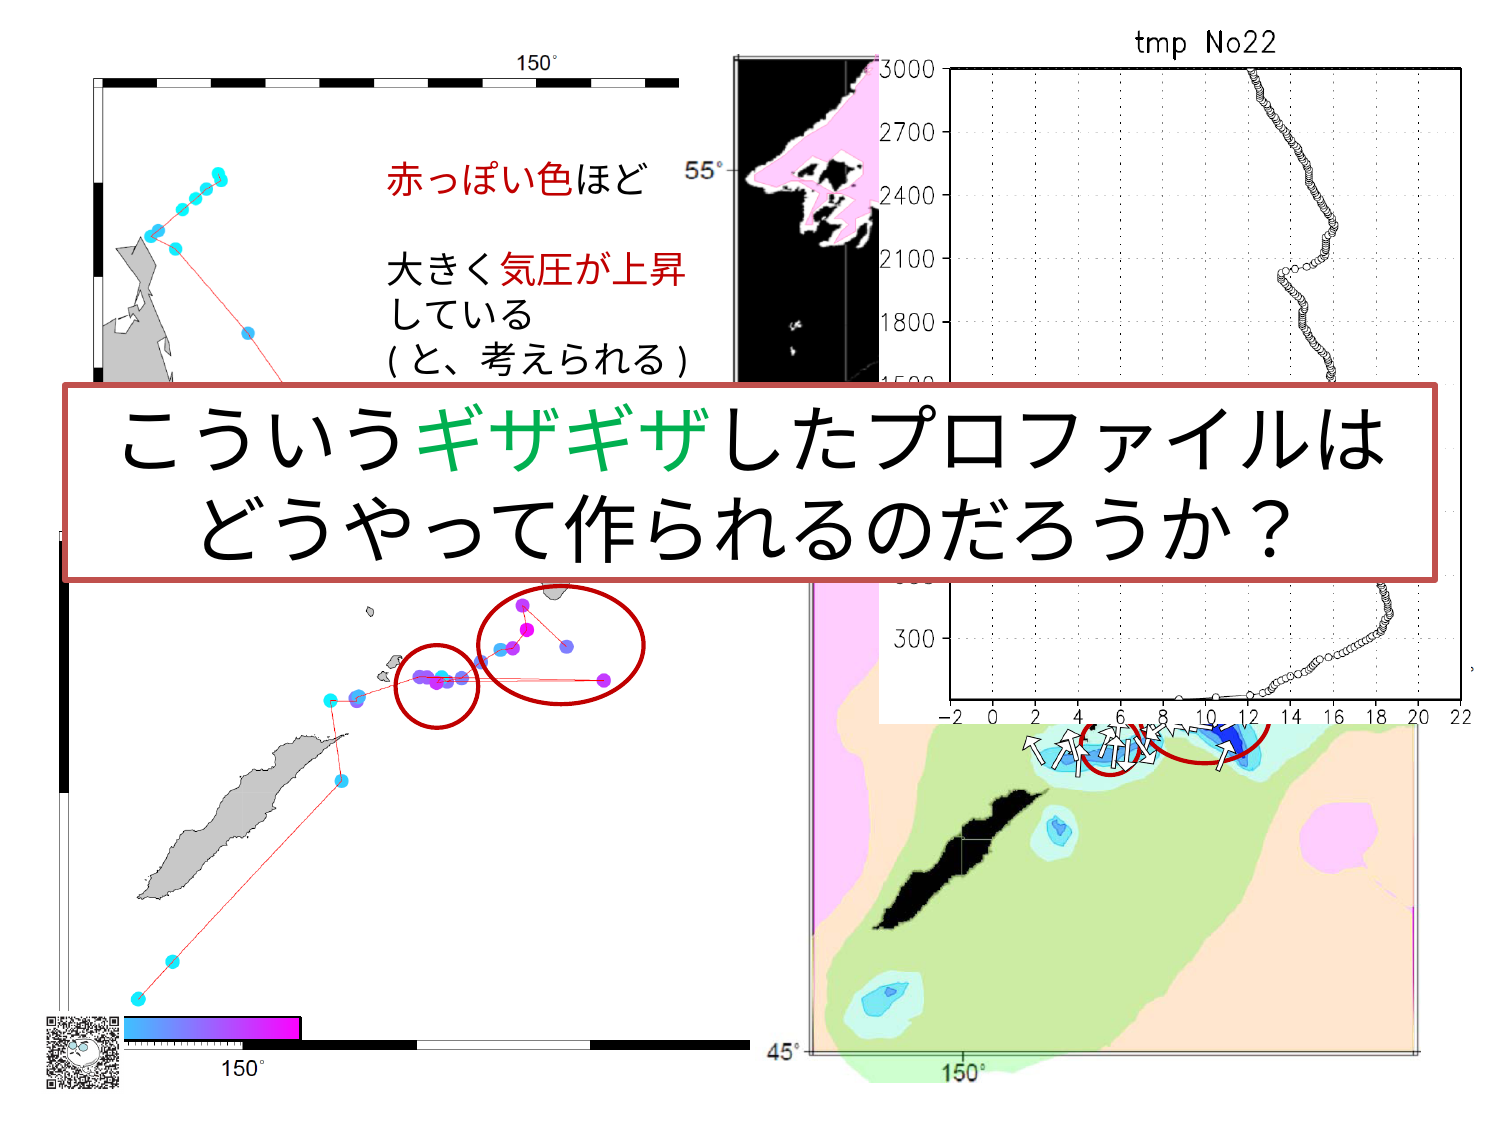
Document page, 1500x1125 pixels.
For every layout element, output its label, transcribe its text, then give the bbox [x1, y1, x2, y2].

text_box 気象庁のSST図と 観測値の合成図 提供 西川はつみ さん [1465, 704, 1483, 839]
picture [0, 18, 1483, 1095]
